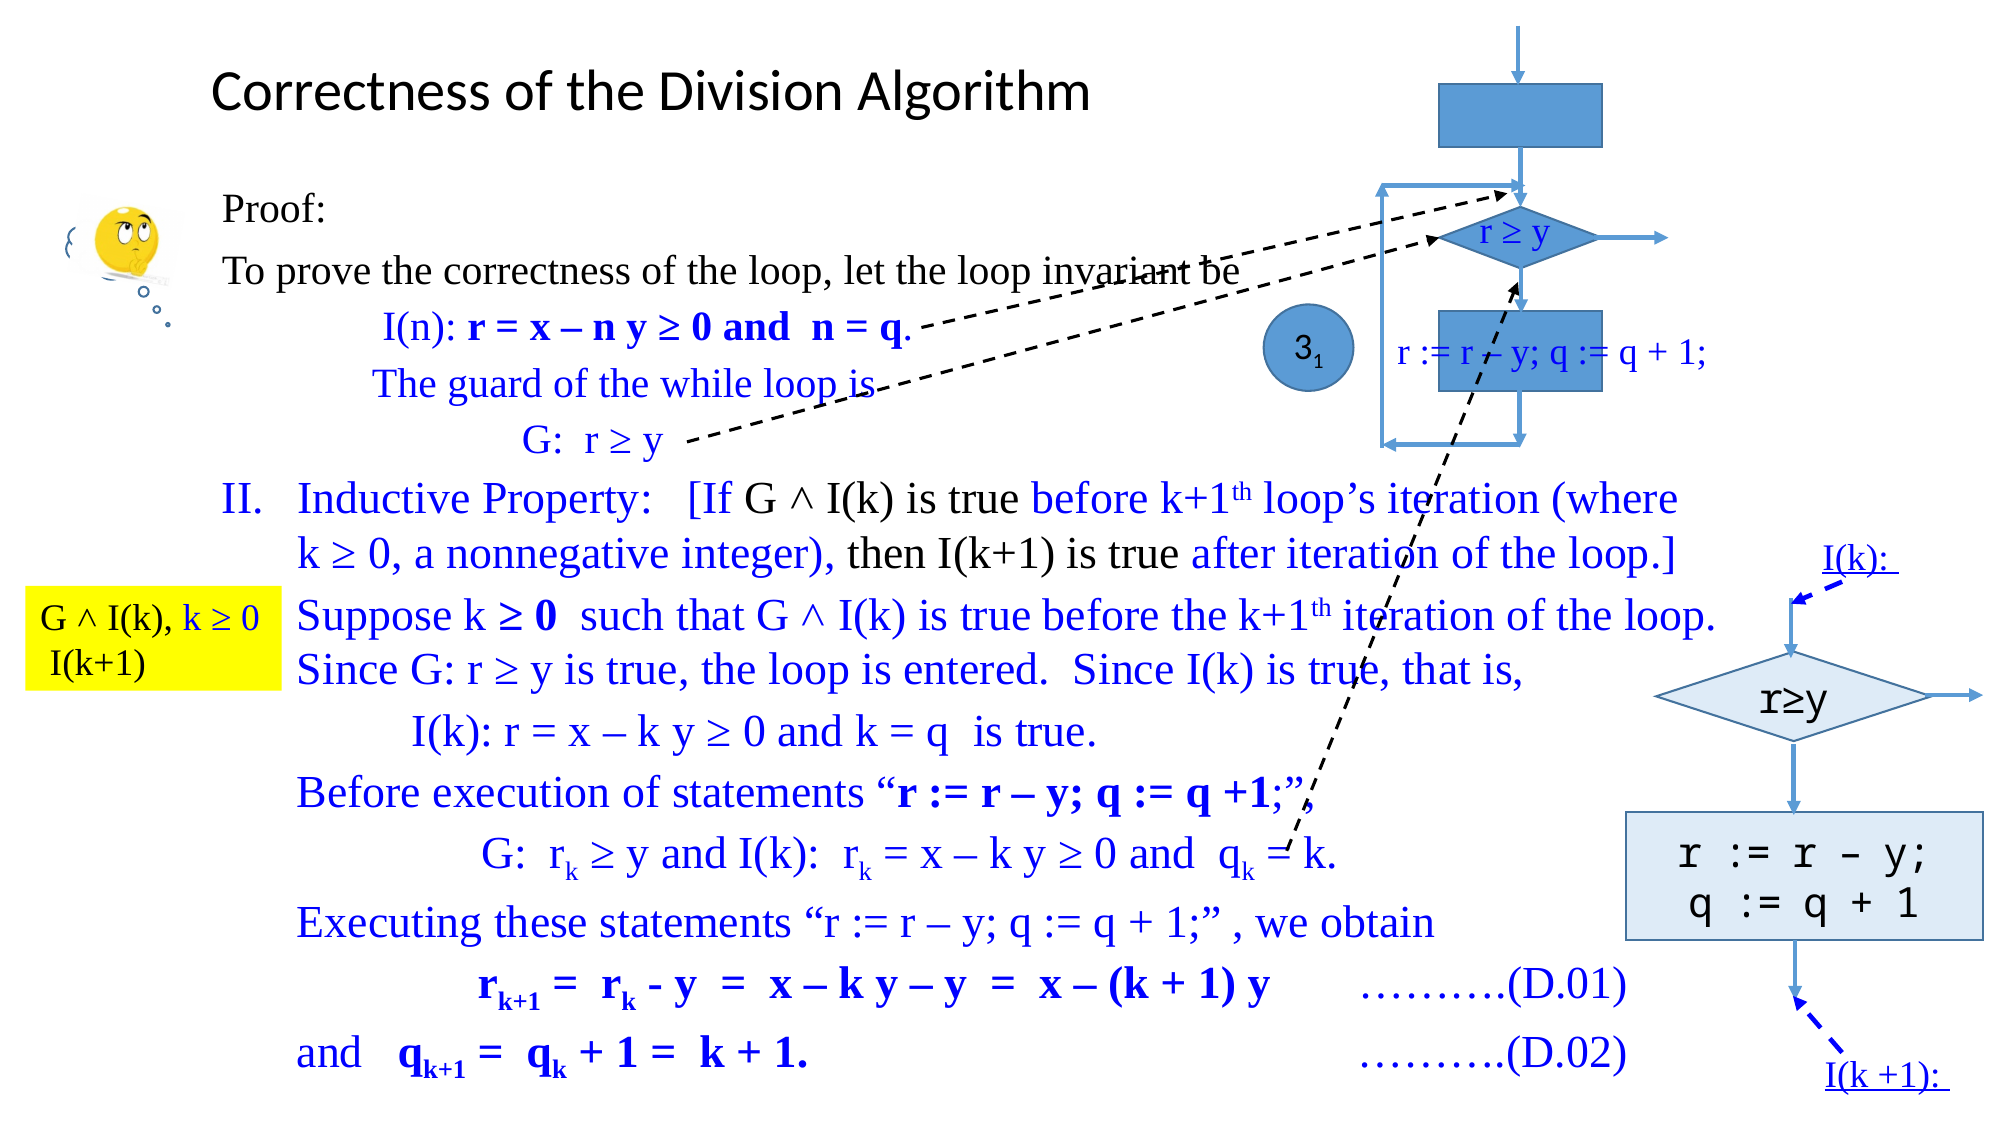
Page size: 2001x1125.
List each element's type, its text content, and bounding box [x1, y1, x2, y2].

text_box r≥y [1652, 650, 1933, 743]
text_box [1286, 281, 1518, 851]
picture [68, 194, 184, 289]
text_box r := r – y; q := q + 1; [1518, 319, 1732, 379]
text_box [1518, 379, 1603, 392]
text_box [165, 321, 171, 328]
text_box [1790, 581, 1843, 604]
text_box r := r – y; q := q + 1 [1625, 811, 1984, 941]
text_box [65, 227, 74, 258]
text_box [921, 193, 1508, 281]
text_box [1523, 259, 1548, 269]
text_box Correctness of the Division Algorithm [197, 44, 1162, 129]
text_box [1508, 259, 1519, 269]
text_box [1566, 222, 1599, 253]
text_box [152, 305, 162, 314]
text_box I(k +1): [1809, 1042, 1966, 1102]
text_box [137, 285, 150, 298]
text_box [1438, 83, 1603, 148]
text_box [1518, 310, 1603, 319]
text_box Proof: To prove the correctness of the loop, let the loop invariant be I(n): r = x – n y ≥ 0 and n = q. The guard of the while loop is G: r ≥ y Inductive Property: [If G ˄ I(k) is true before k+1th loop’s iteration (where k ≥ 0, a nonnegative integer), then I(k+1) is true after iteration of the loop.] Suppose k ≥ 0 such that G ˄ I(k) is true before the k+1th iteration of the loop. Since G: r ≥ y is true, the loop is entered. Since I(k) is true, that is, I(k): r = x – k y ≥ 0 and k = q is true. Before execution of statements “r := r – y; q := q +1;”, G: rk ≥ y and I(k): rk = x – k y ≥ 0 and qk = k. Executing these statements “r := r – y; q := q + 1;” , we obtain rk+1 = rk - y = x – k y – y = x – (k + 1) y ……….(D.01) and qk+1 = qk + 1 = k + 1. ……….(D.02) [207, 172, 1756, 1092]
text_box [686, 237, 1440, 442]
text_box r ≥ y [1508, 198, 1566, 259]
text_box I(k): [1807, 525, 1914, 586]
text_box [1792, 995, 1843, 1053]
